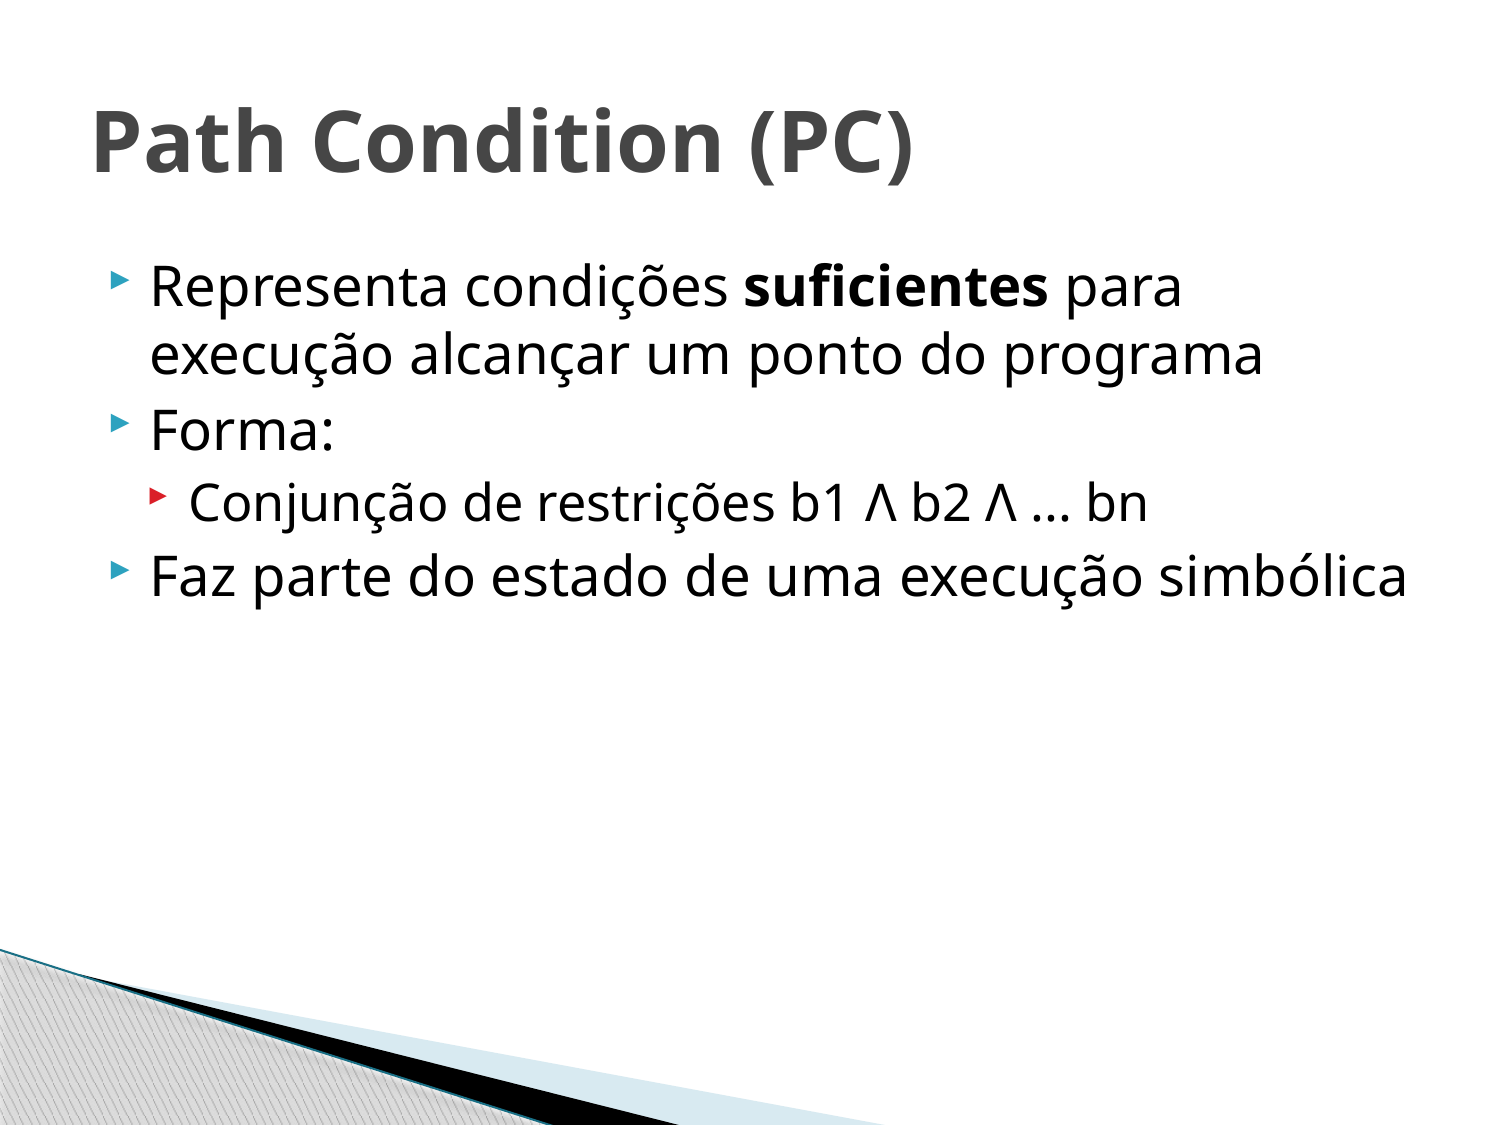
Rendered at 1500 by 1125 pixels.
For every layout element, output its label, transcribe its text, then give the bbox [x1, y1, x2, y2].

list Representa condições suficientes para execução alcançar um ponto do programa Forma: Conjunção de restrições b1 Λ b2 Λ ... bn Faz parte do estado de uma execução simbólica [75, 243, 1425, 986]
title Path Condition (PC) [75, 45, 1425, 233]
